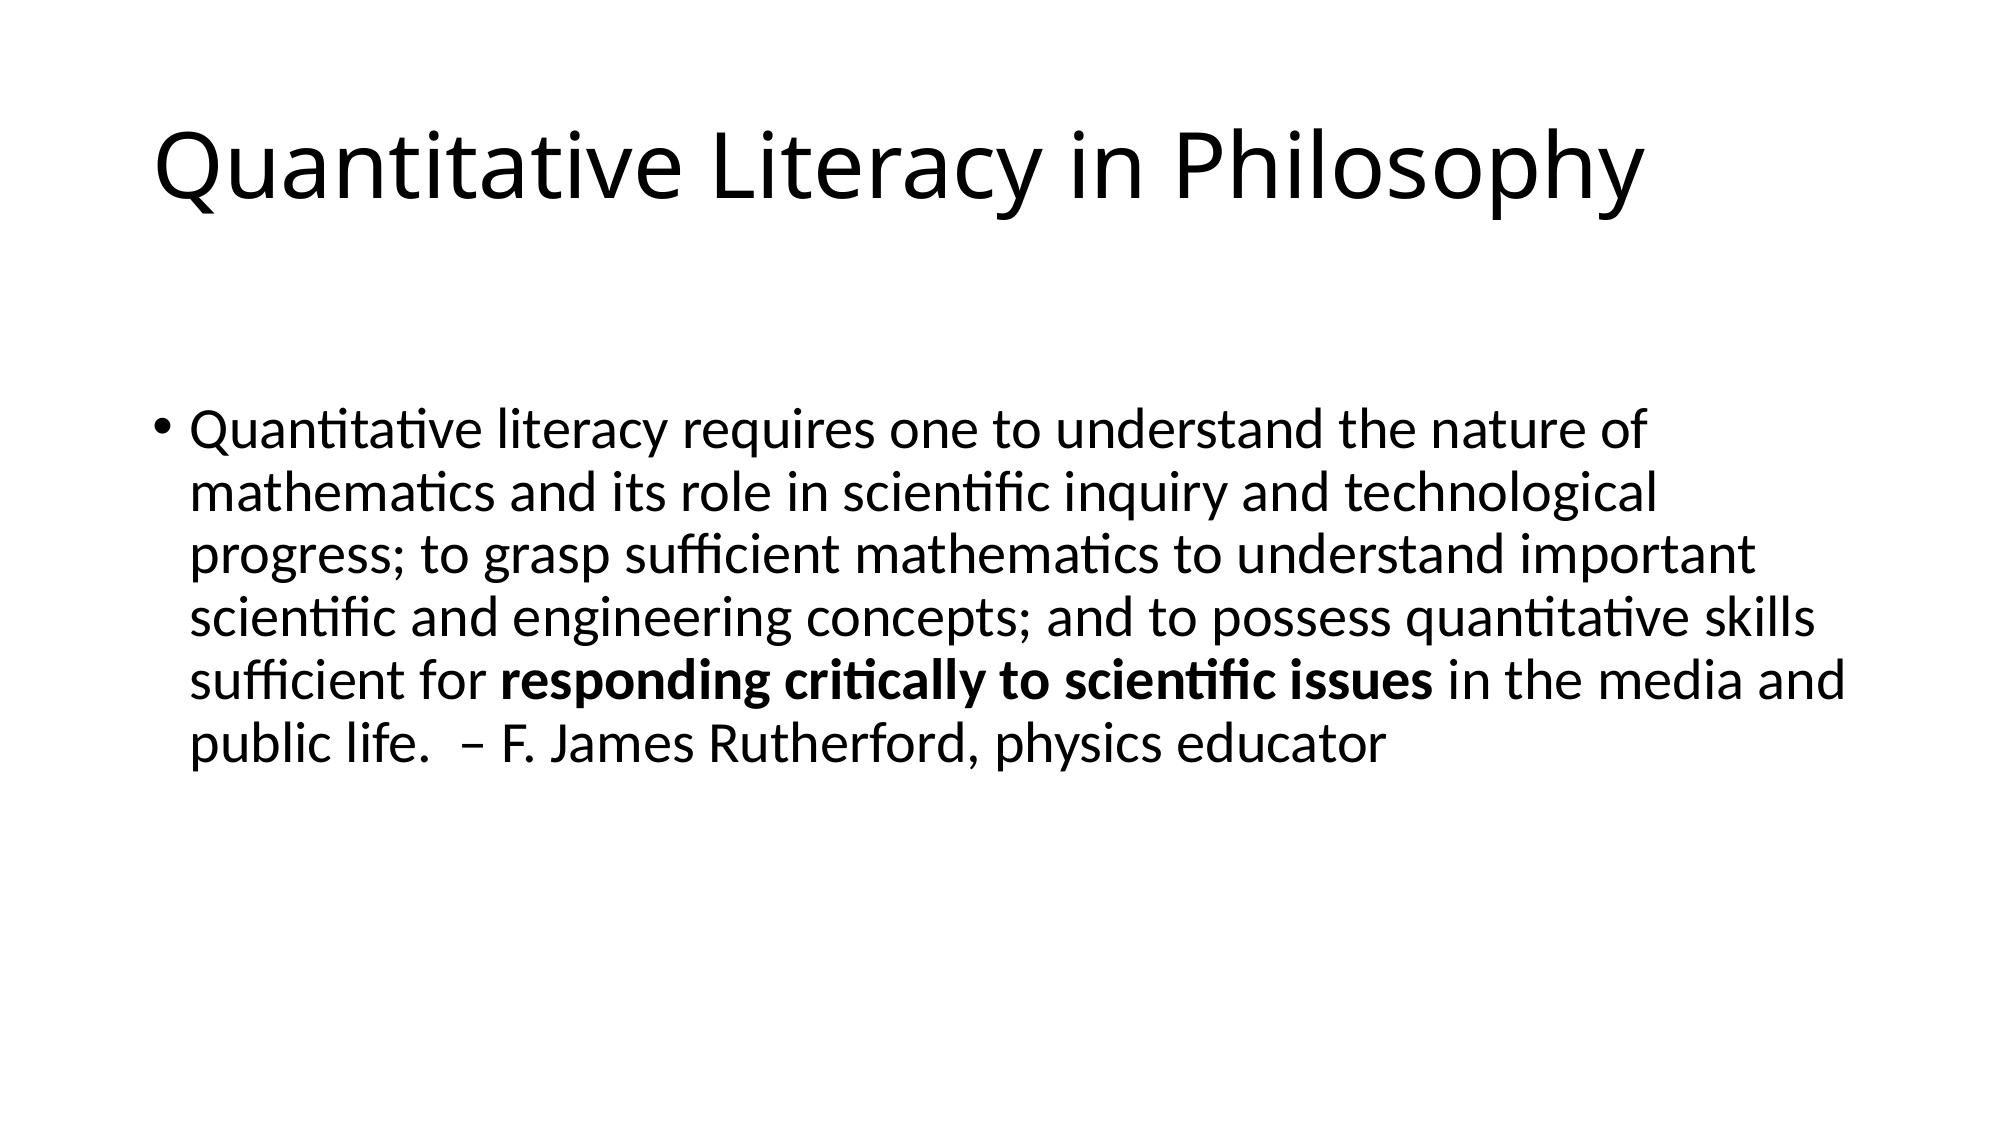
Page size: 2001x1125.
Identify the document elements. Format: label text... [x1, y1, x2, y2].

list Quantitative literacy requires one to understand the nature of mathematics and its role in scientific inquiry and technological progress; to grasp sufficient mathematics to understand important scientific and engineering concepts; and to possess quantitative skills sufficient for responding critically to scientific issues in the media and public life. – F. James Rutherford, physics educator [137, 299, 1863, 1014]
title Quantitative Literacy in Philosophy [137, 59, 1863, 278]
